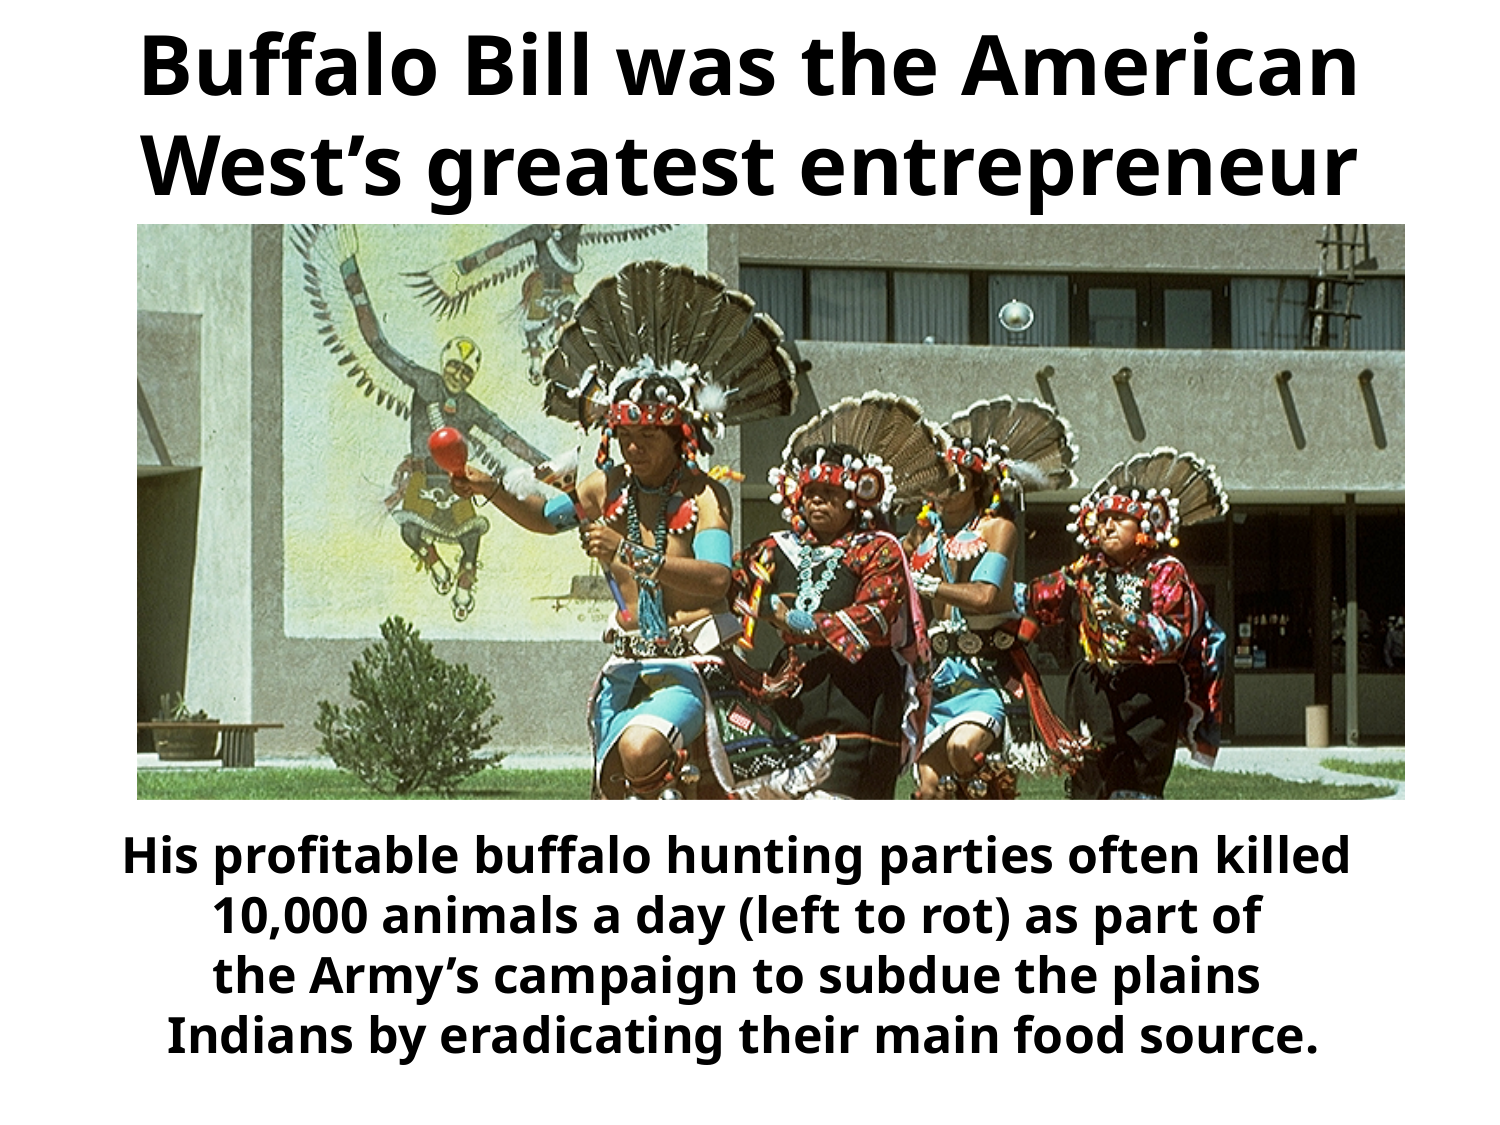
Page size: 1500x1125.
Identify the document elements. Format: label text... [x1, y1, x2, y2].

title Buffalo Bill was the American West’s greatest entrepreneur [24, 37, 1475, 188]
picture [137, 224, 1405, 1038]
text_box His profitable buffalo hunting parties often killed 10,000 animals a day (left to rot) as part of the Army’s campaign to subdue the plains Indians by eradicating their main food source. [50, 799, 1438, 1088]
